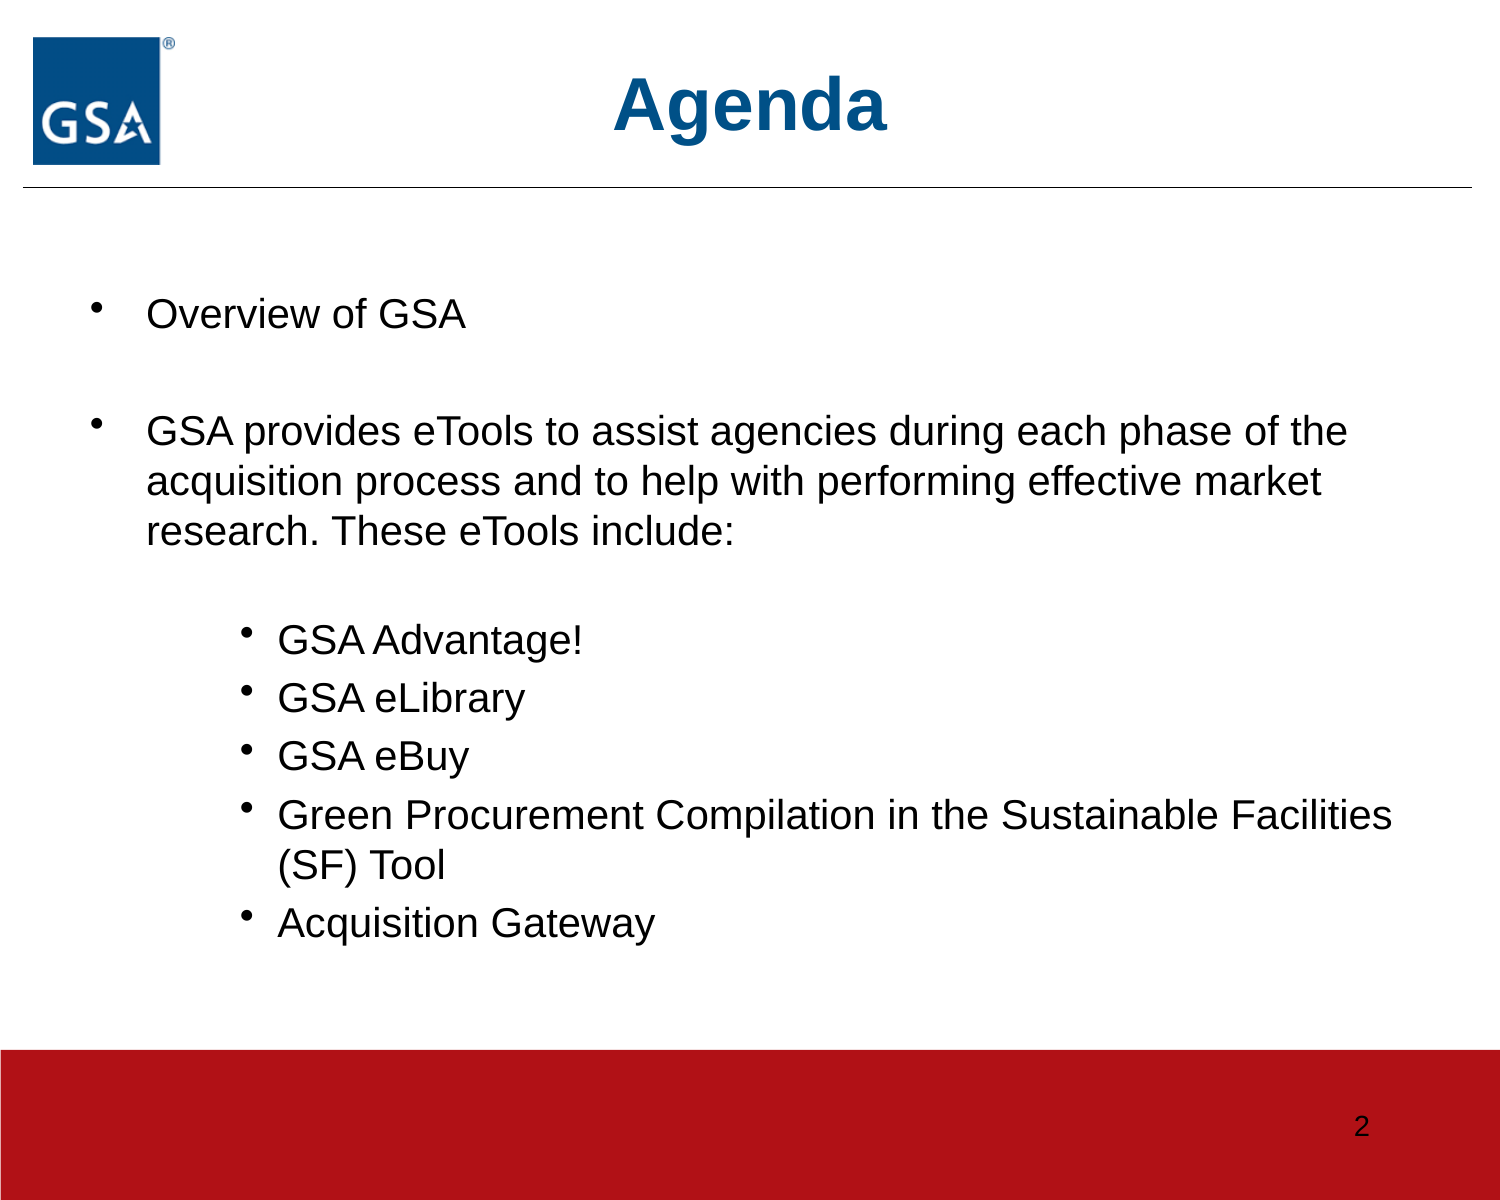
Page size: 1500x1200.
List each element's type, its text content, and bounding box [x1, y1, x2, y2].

picture [33, 37, 175, 165]
list Overview of GSA GSA provides eTools to assist agencies during each phase of the acquisition process and to help with performing effective market research. These eTools include: GSA Advantage! GSA eLibrary GSA eBuy Green Procurement Compilation in the Sustainable Facilities (SF) Tool Acquisition Gateway [75, 279, 1425, 1072]
title Agenda [75, 48, 1425, 188]
